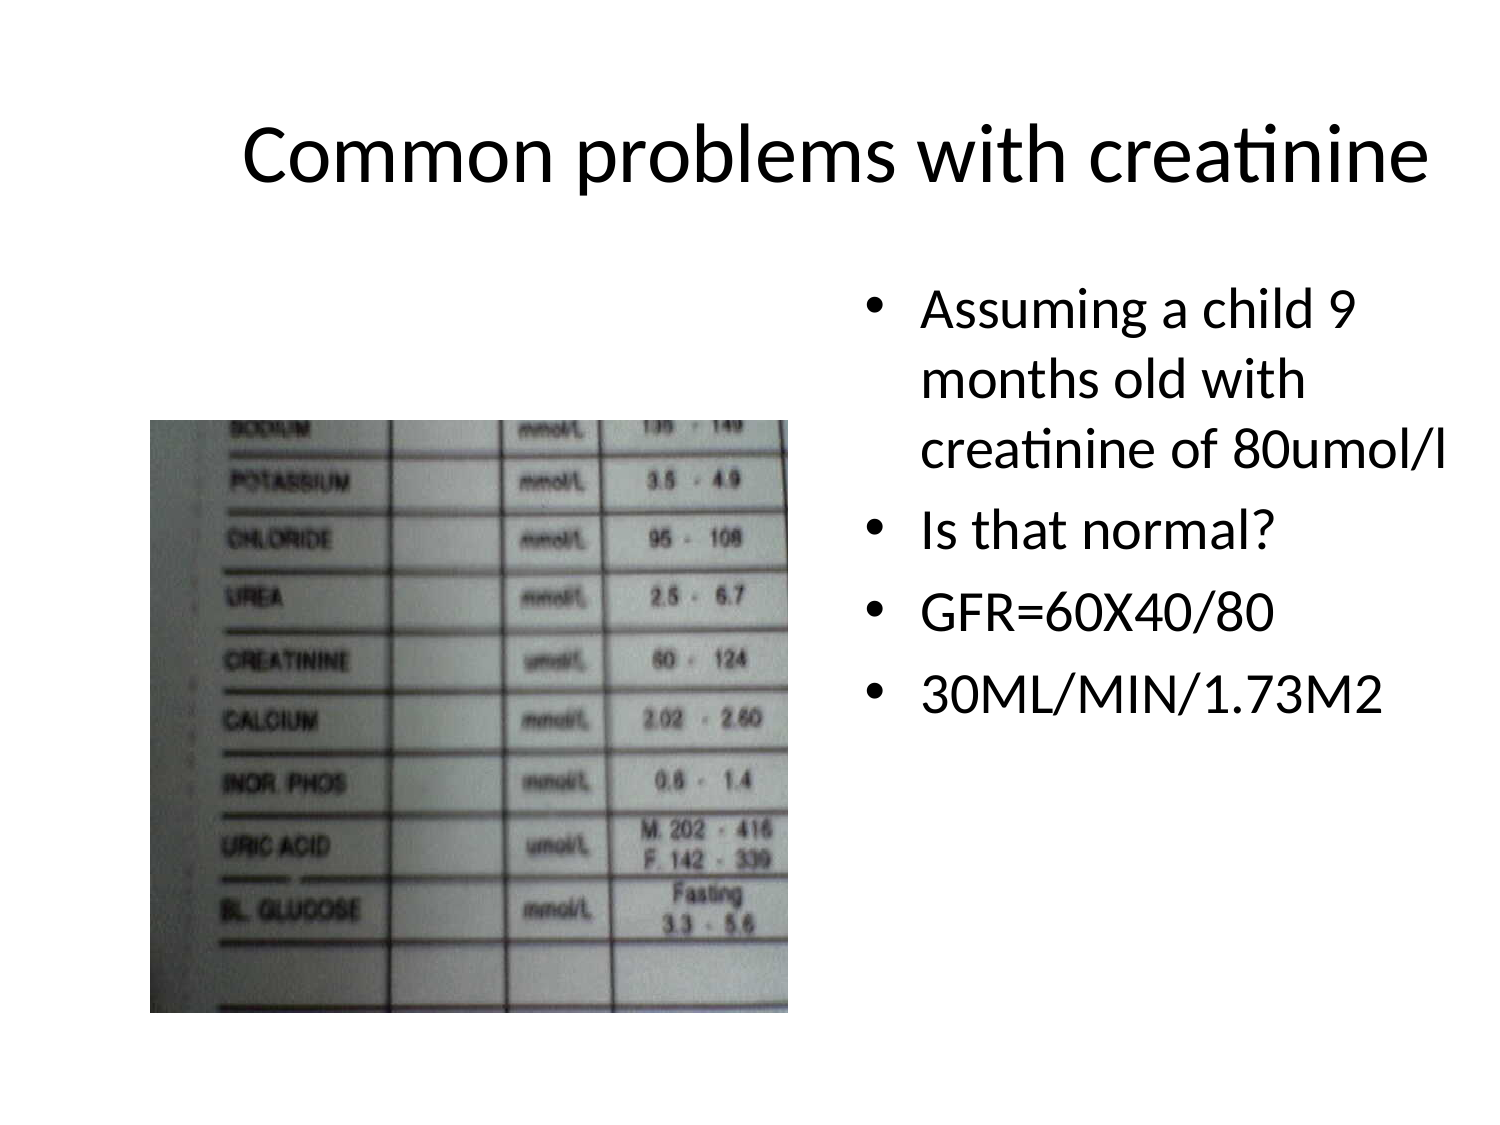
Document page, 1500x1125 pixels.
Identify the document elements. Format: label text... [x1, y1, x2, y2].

title Common problems with creatinine [200, 50, 1475, 248]
picture [149, 420, 788, 1013]
list Assuming a child 9 months old with creatinine of 80umol/l Is that normal? GFR=60X40/80 30ML/MIN/1.73M2 [849, 262, 1475, 1000]
